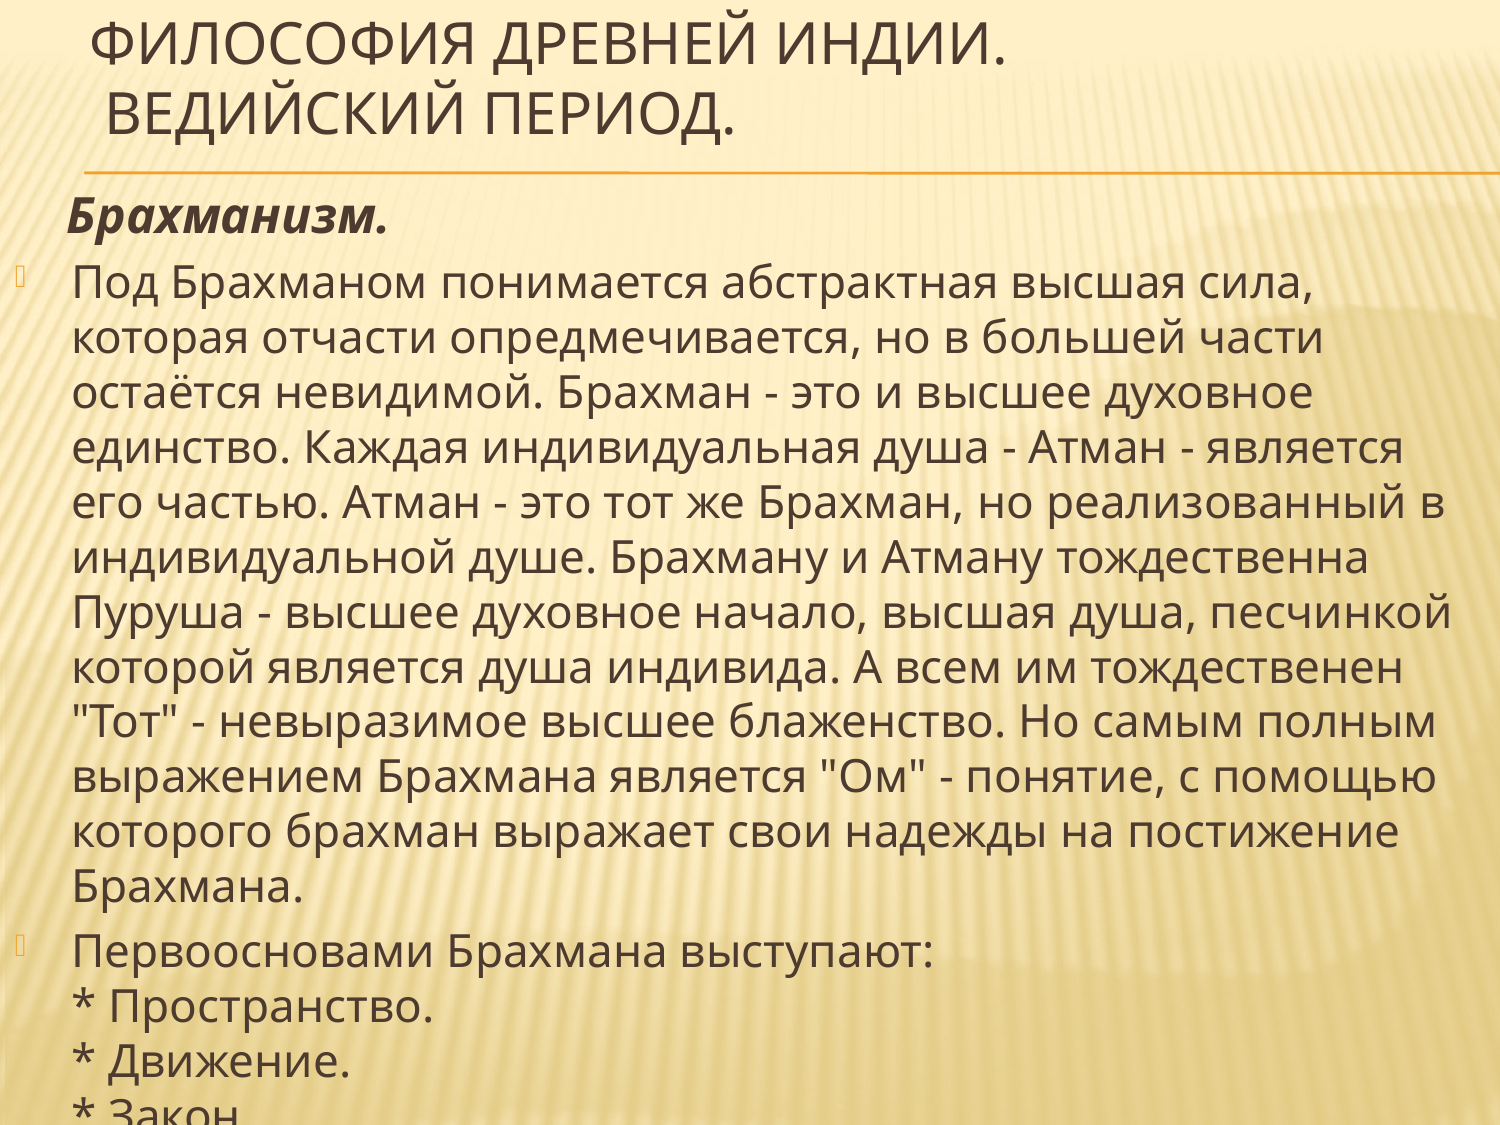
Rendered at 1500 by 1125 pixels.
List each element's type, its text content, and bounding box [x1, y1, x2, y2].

list Брахманизм. Под Брахманом понимается абстрактная высшая сила, которая отчасти опредмечивается, но в большей части остаётся невидимой. Брахман - это и высшее духовное единство. Каждая индивидуальная душа - Атман - является его частью. Атман - это тот же Брахман, но реализованный в индивидуальной душе. Брахману и Атману тождественна Пуруша - высшее духовное начало, высшая душа, песчинкой которой является душа индивида. А всем им тождественен "Тот" - невыразимое высшее блаженство. Но самым полным выражением Брахмана является "Ом" - понятие, с помощью которого брахман выражает свои надежды на постижение Брахмана. Первоосновами Брахмана выступают: * Пространство. * Движение. * Закон. [0, 175, 1500, 1125]
title ФИЛОСОФИЯ ДРЕВНЕЙ ИНДИИ. Ведийский период. [75, 0, 1425, 153]
